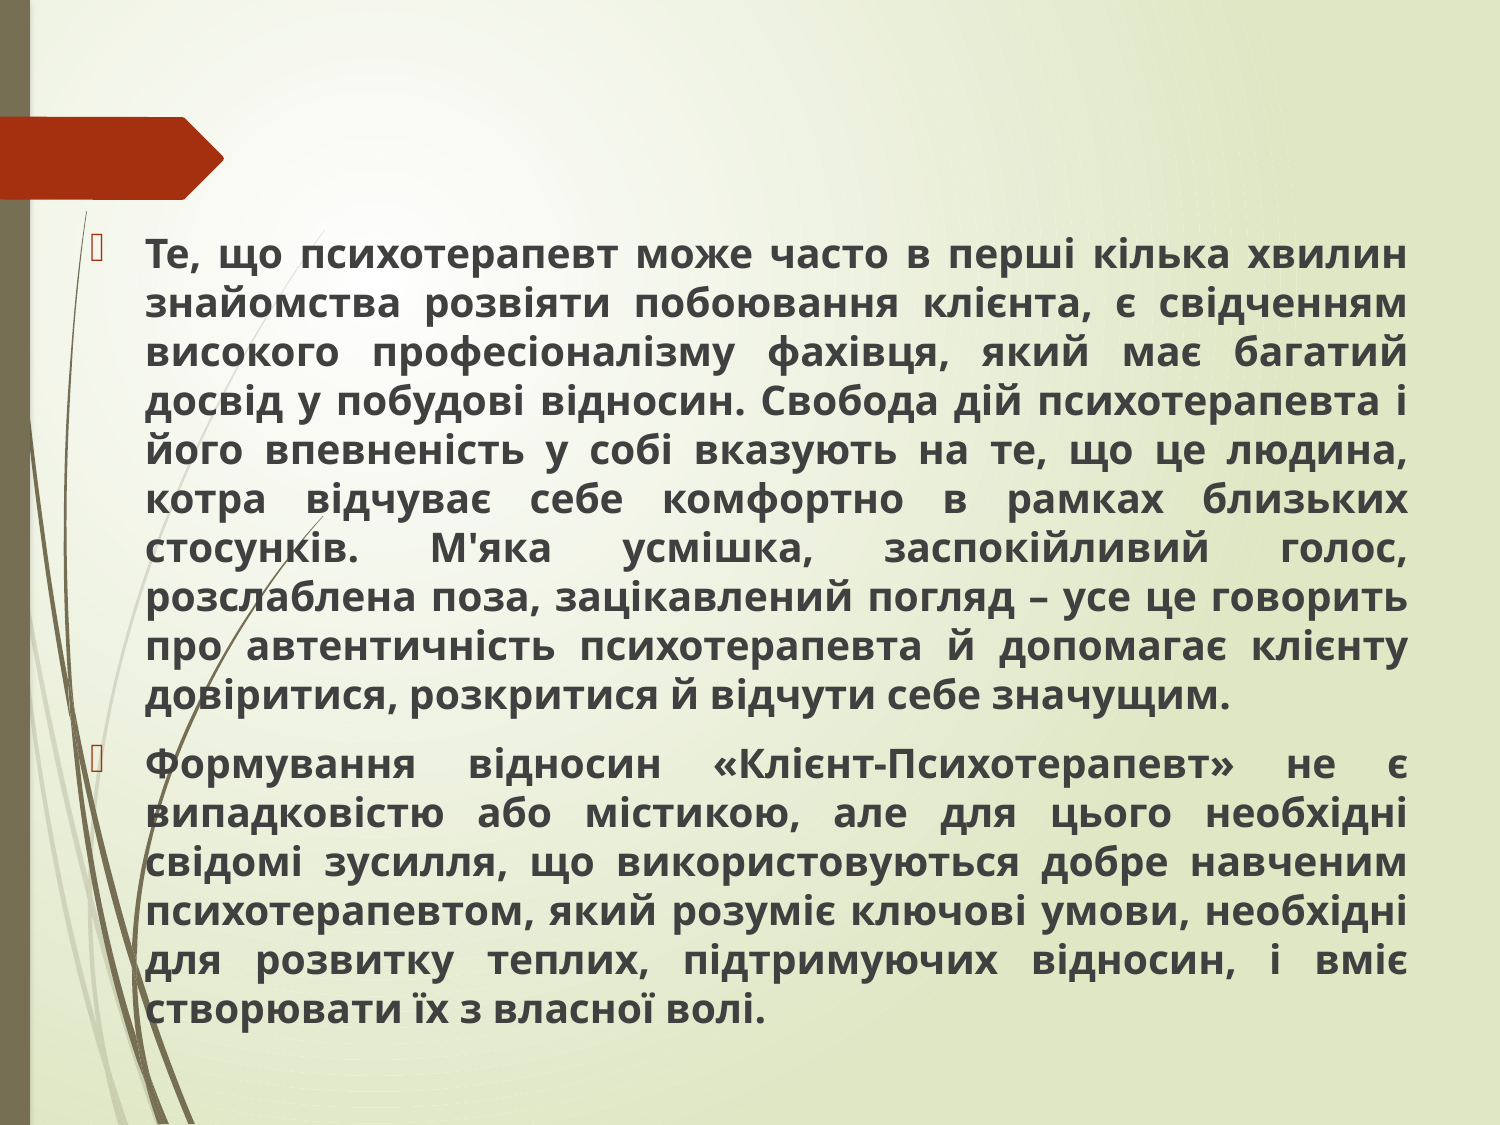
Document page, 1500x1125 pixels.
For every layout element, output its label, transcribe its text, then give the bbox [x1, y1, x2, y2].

list Те, що психотерапевт може часто в перші кілька хвилин знайомства розвіяти побоювання клієнта, є свідченням високого професіоналізму фахівця, який має багатий досвід у побудові відносин. Свобода дій психотерапевта і його впевненість у собі вказують на те, що це людина, котра відчуває себе комфортно в рамках близьких стосунків. М'яка усмішка, заспокійливий голос, розслаблена поза, зацікавлений погляд – усе це говорить про автентичність психотерапевта й допомагає клієнту довіритися, розкритися й відчути себе значущим. Формування відносин «Клієнт-Психотерапевт» не є випадковістю або містикою, але для цього необхідні свідомі зусилля, що використовуються добре навченим психотерапевтом, який розуміє ключові умови, необхідні для розвитку теплих, підтримуючих відносин, і вміє створювати їх з власної волі. [75, 219, 1425, 1083]
